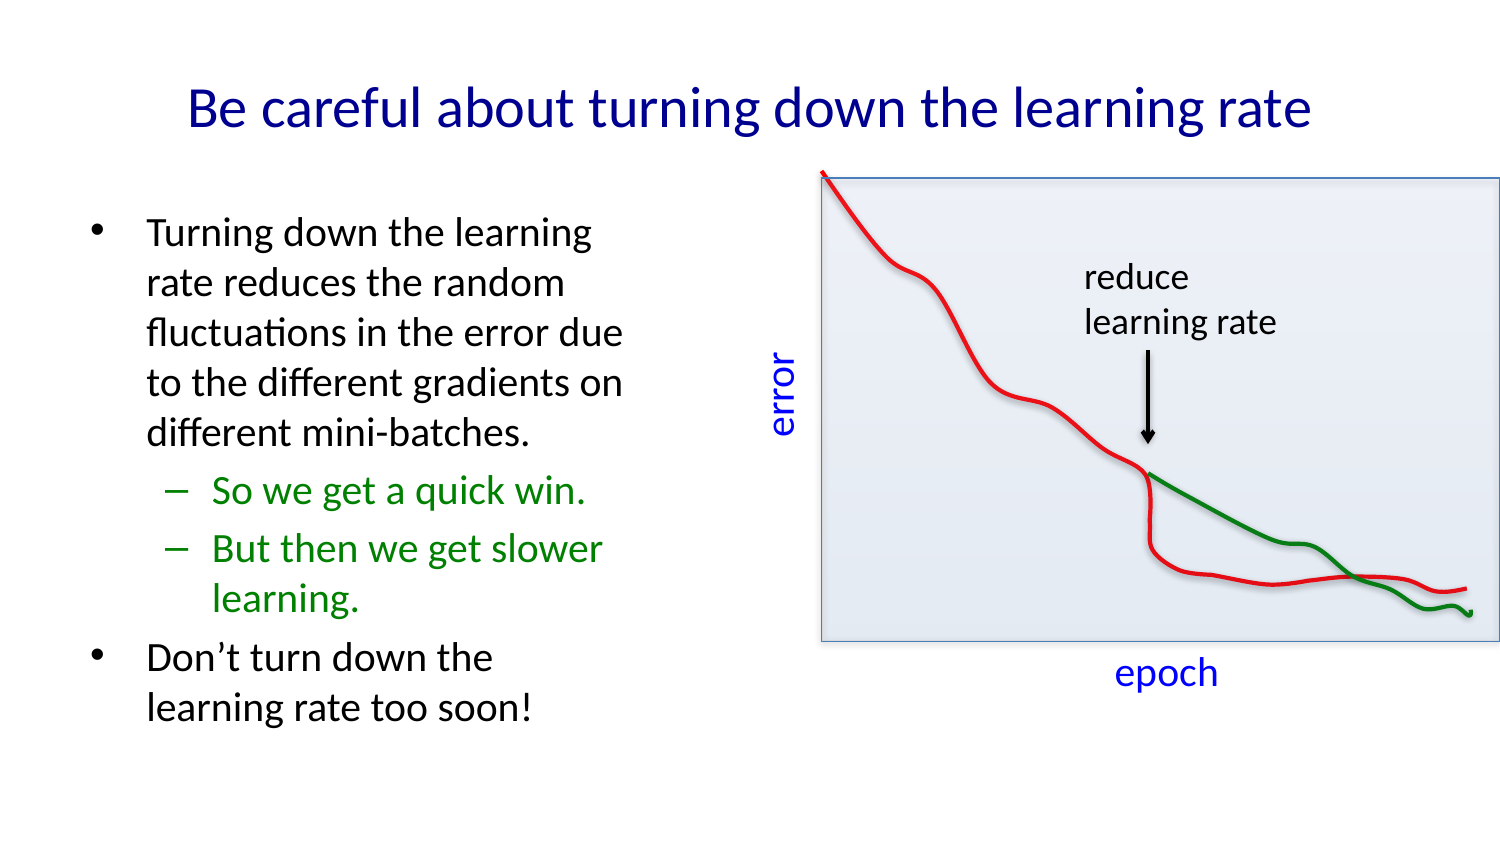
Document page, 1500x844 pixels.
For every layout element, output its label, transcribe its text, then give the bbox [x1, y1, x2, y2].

text_box [819, 169, 830, 176]
text_box [821, 177, 1500, 642]
title Be careful about turning down the learning rate [75, 33, 1425, 175]
text_box error [744, 302, 810, 453]
text_box epoch [1099, 637, 1250, 702]
text_box reduce learning rate [1069, 244, 1306, 350]
list Turning down the learning rate reduces the random fluctuations in the error due to the different gradients on different mini-batches. So we get a quick win. But then we get slower learning. Don’t turn down the learning rate too soon! [75, 196, 650, 754]
